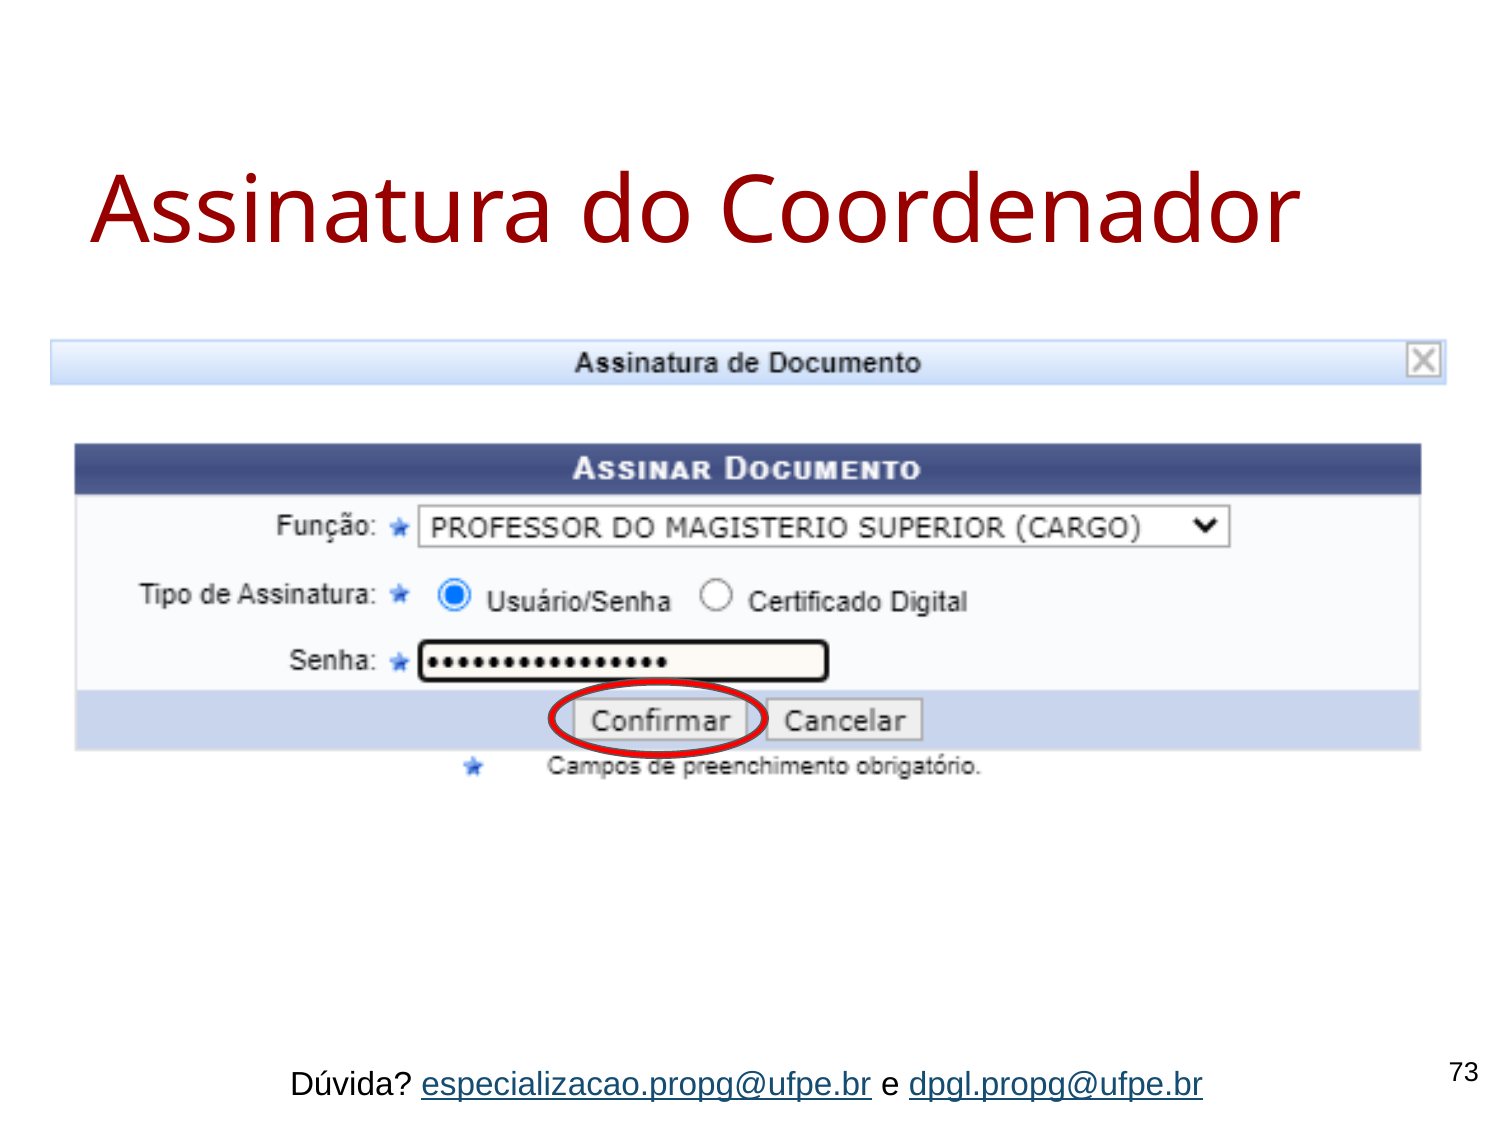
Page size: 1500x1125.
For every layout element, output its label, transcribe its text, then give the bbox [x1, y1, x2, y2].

picture [49, 334, 1451, 791]
text_box Dúvida? especializacao.propg@ufpe.br e dpgl.propg@ufpe.br [274, 1047, 1225, 1117]
slide_number ‹#› [1403, 1038, 1494, 1125]
title Assinatura do Coordenador [75, 40, 1425, 276]
